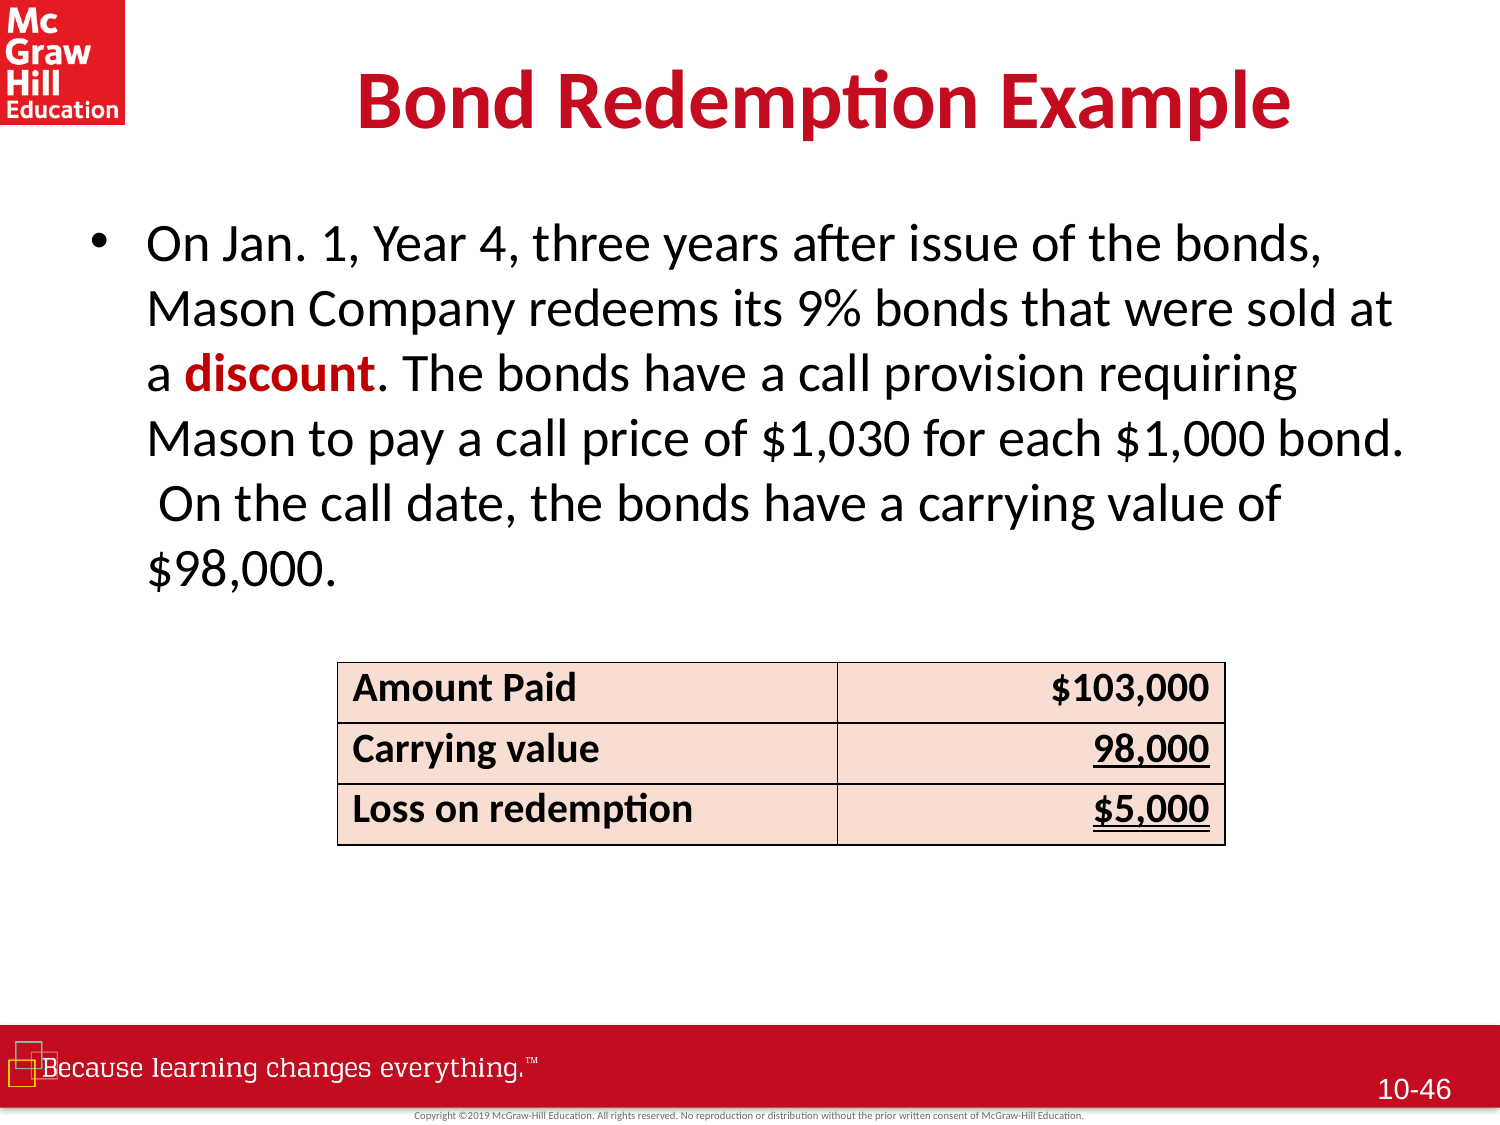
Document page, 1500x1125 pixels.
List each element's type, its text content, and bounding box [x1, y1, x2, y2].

table_header $103,000 [838, 663, 1224, 722]
table_cell Loss on redemption [338, 785, 837, 844]
table_cell 98,000 [838, 724, 1224, 783]
table_header Amount Paid [338, 663, 837, 722]
table_cell $5,000 [838, 785, 1224, 844]
slide_number 10-46 [1362, 1062, 1500, 1125]
list On Jan. 1, Year 4, three years after issue of the bonds, Mason Company redeems its 9% bonds that were sold at a discount. The bonds have a call provision requiring Mason to pay a call price of $1,030 for each $1,000 bond. On the call date, the bonds have a carrying value of $98,000. [75, 200, 1425, 975]
picture [8, 1041, 538, 1087]
picture [0, 0, 125, 125]
table_cell Carrying value [338, 724, 837, 783]
title Bond Redemption Example [150, 37, 1500, 138]
